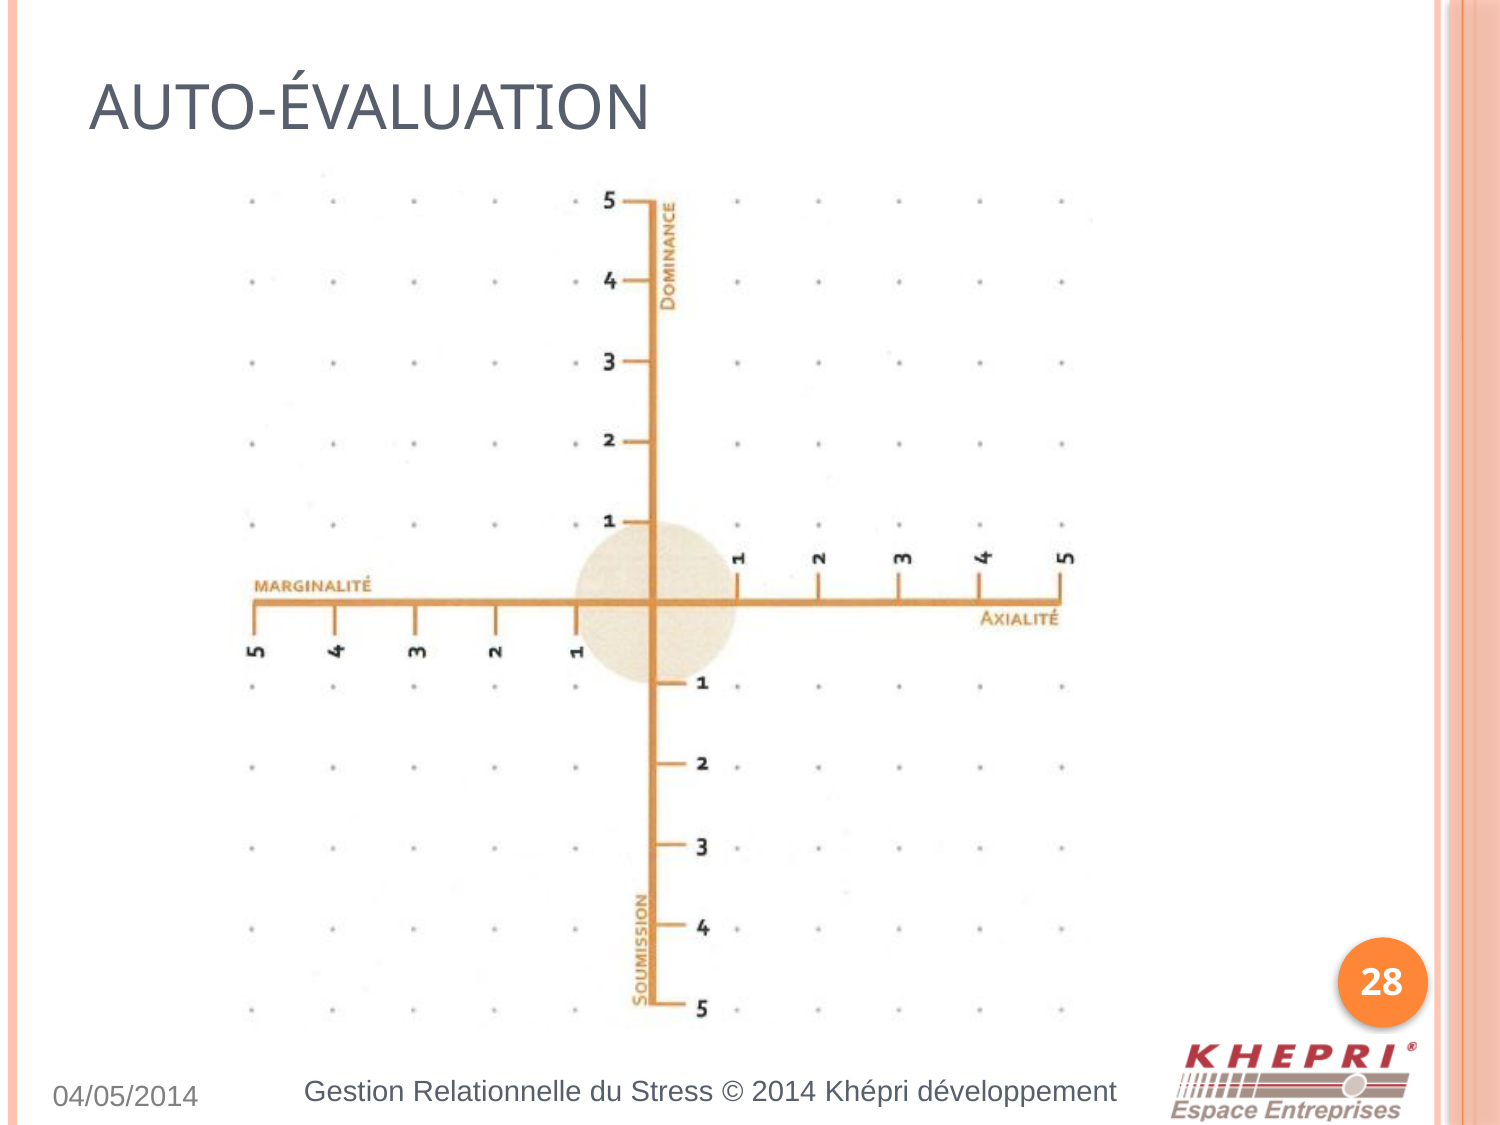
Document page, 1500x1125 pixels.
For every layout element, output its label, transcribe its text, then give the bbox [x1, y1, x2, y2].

title Auto-évaluation [75, 45, 1300, 149]
picture [229, 164, 1093, 1030]
picture [1163, 1034, 1419, 1125]
